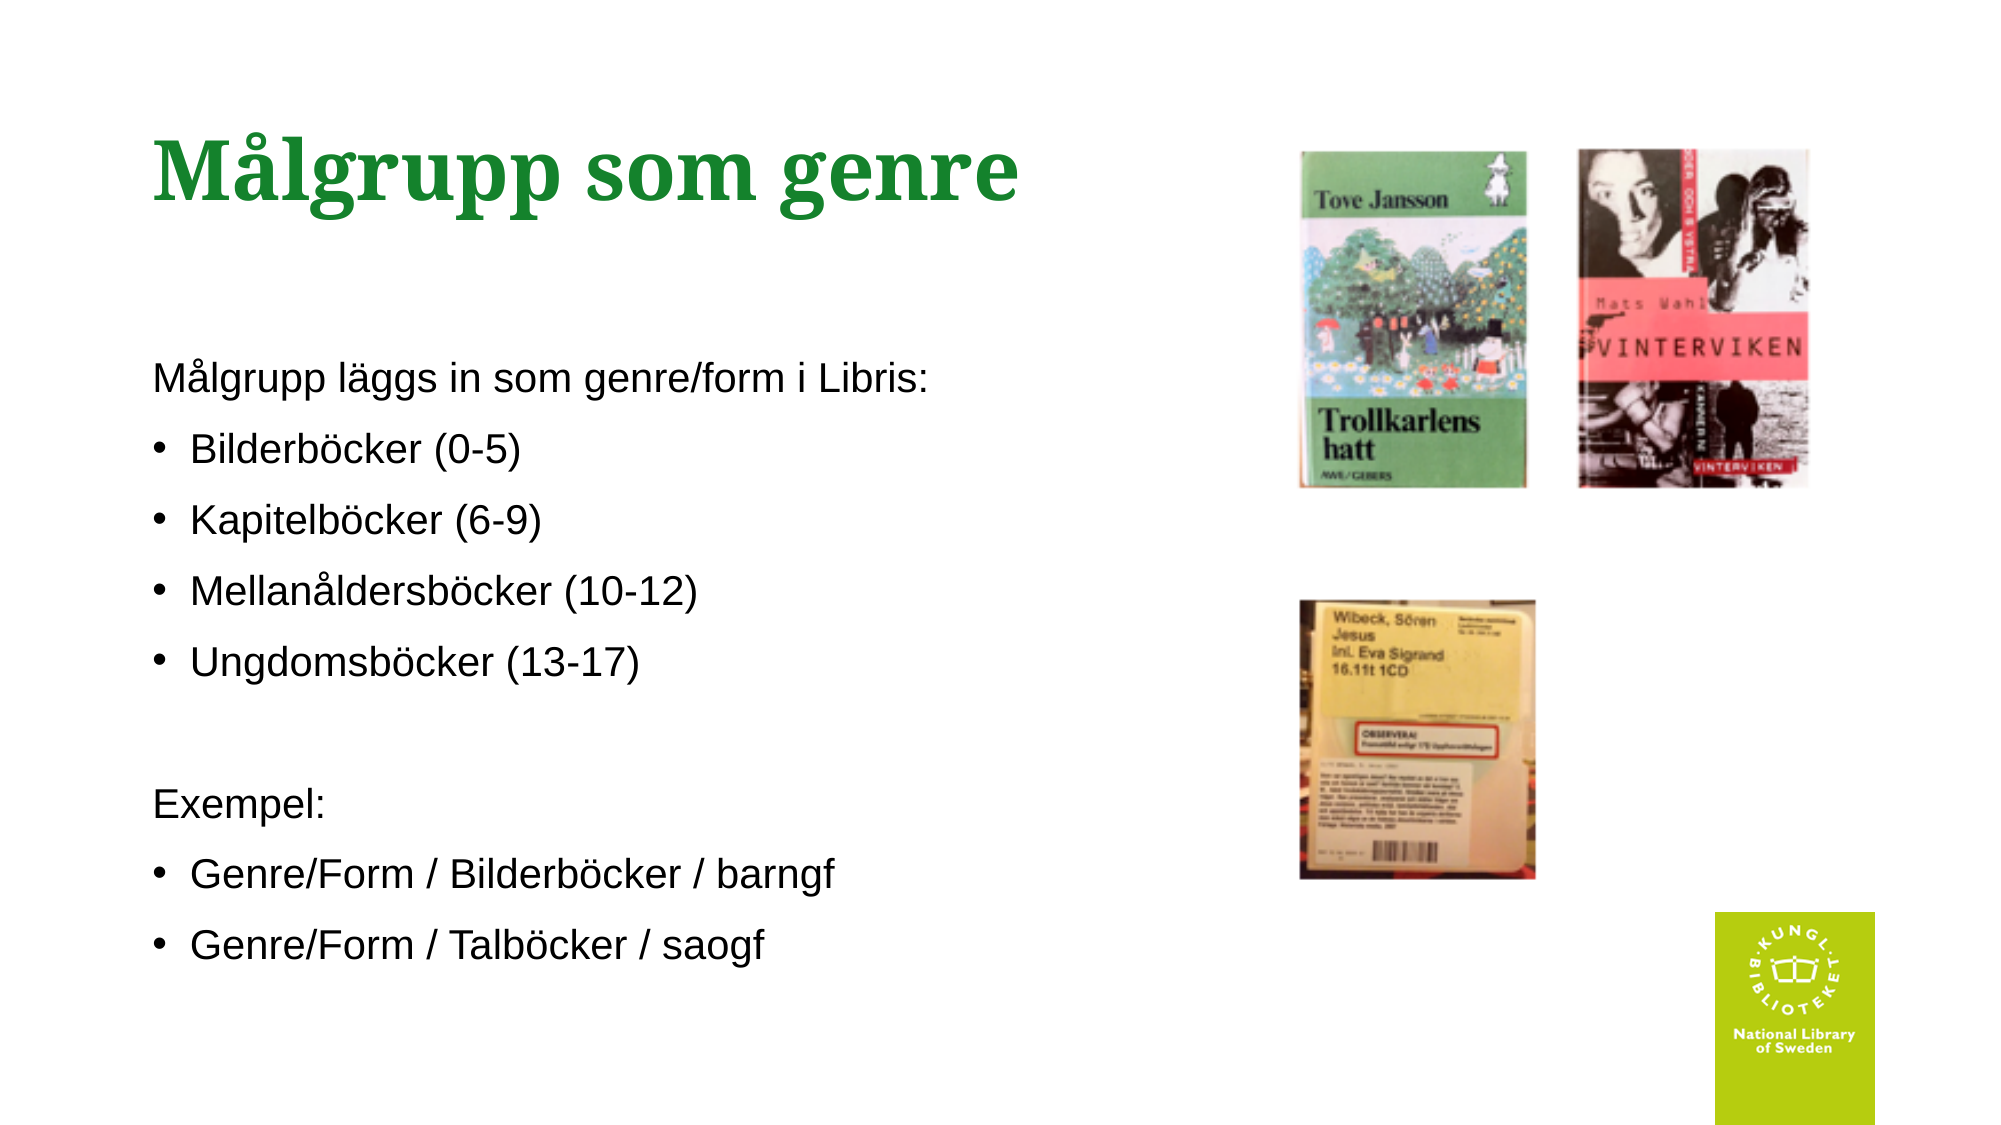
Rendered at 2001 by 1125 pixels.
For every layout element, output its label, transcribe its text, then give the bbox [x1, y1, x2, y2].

title Målgrupp som genre [137, 120, 1273, 329]
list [1273, 120, 1875, 912]
list Målgrupp läggs in som genre/form i Libris: Bilderböcker (0-5) Kapitelböcker (6-9) Mellanåldersböcker (10-12) Ungdomsböcker (13-17) Exempel: Genre/Form / Bilderböcker / barngf Genre/Form / Talböcker / saogf [137, 343, 980, 1005]
picture [1715, 912, 1875, 1125]
